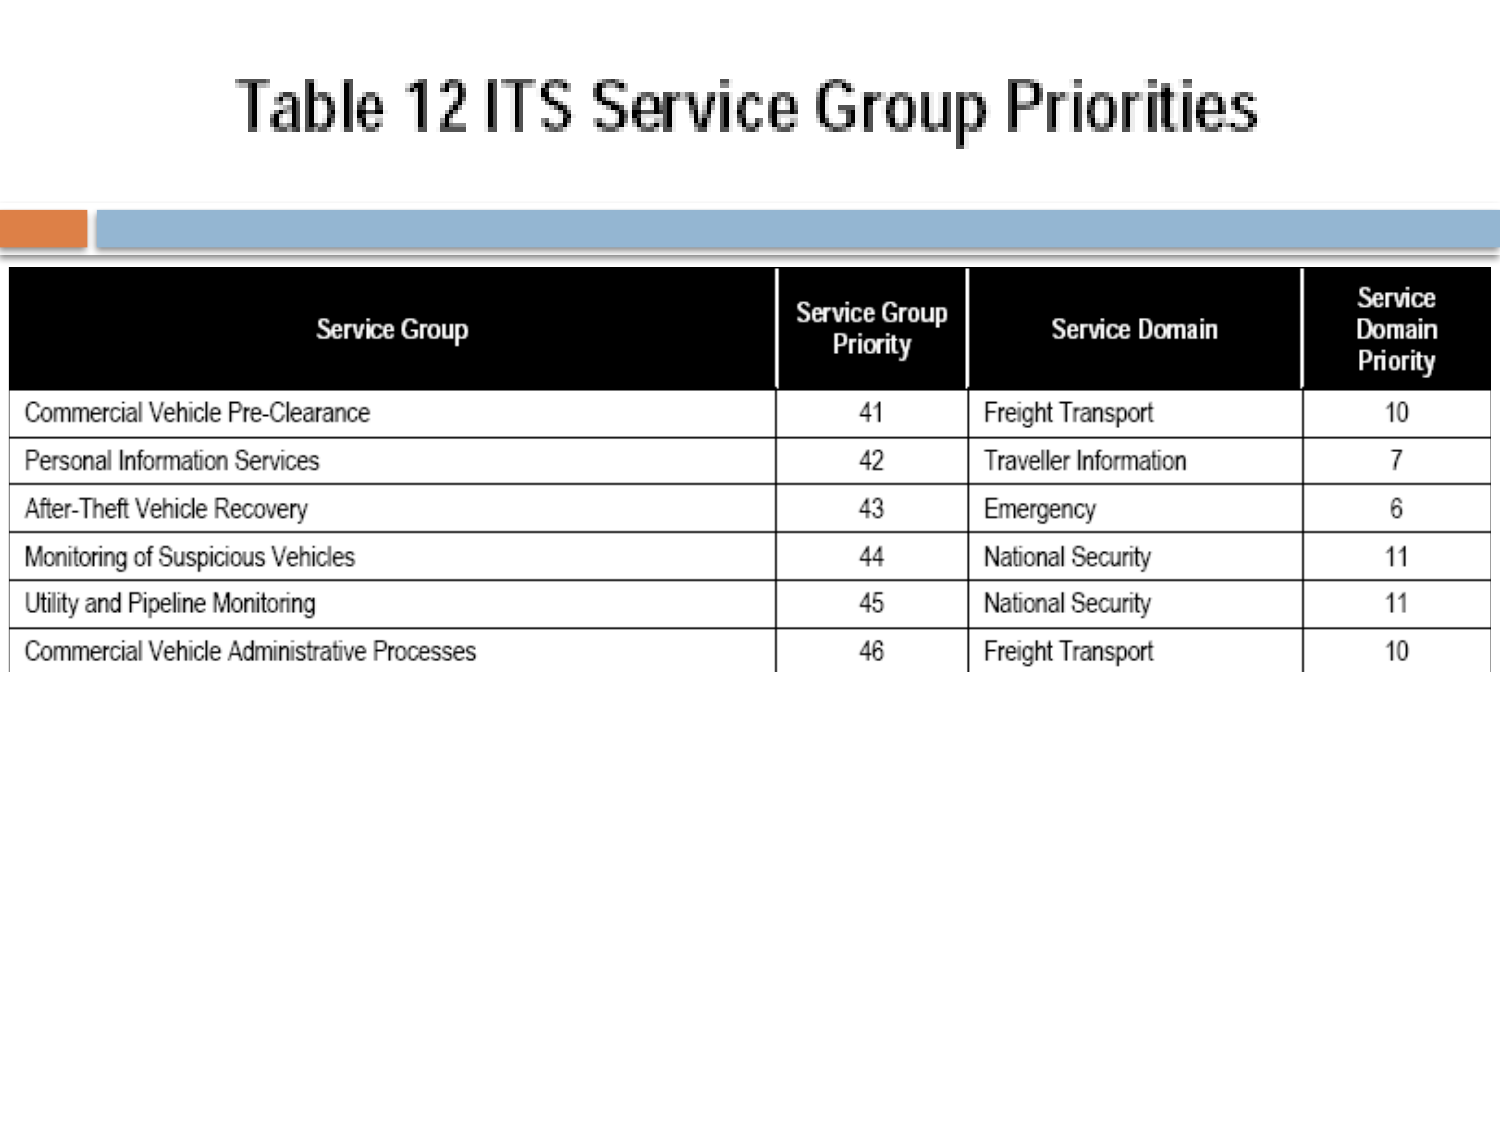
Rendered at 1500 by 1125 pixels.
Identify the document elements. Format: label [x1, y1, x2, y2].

picture [218, 61, 1271, 150]
picture [8, 266, 1492, 672]
